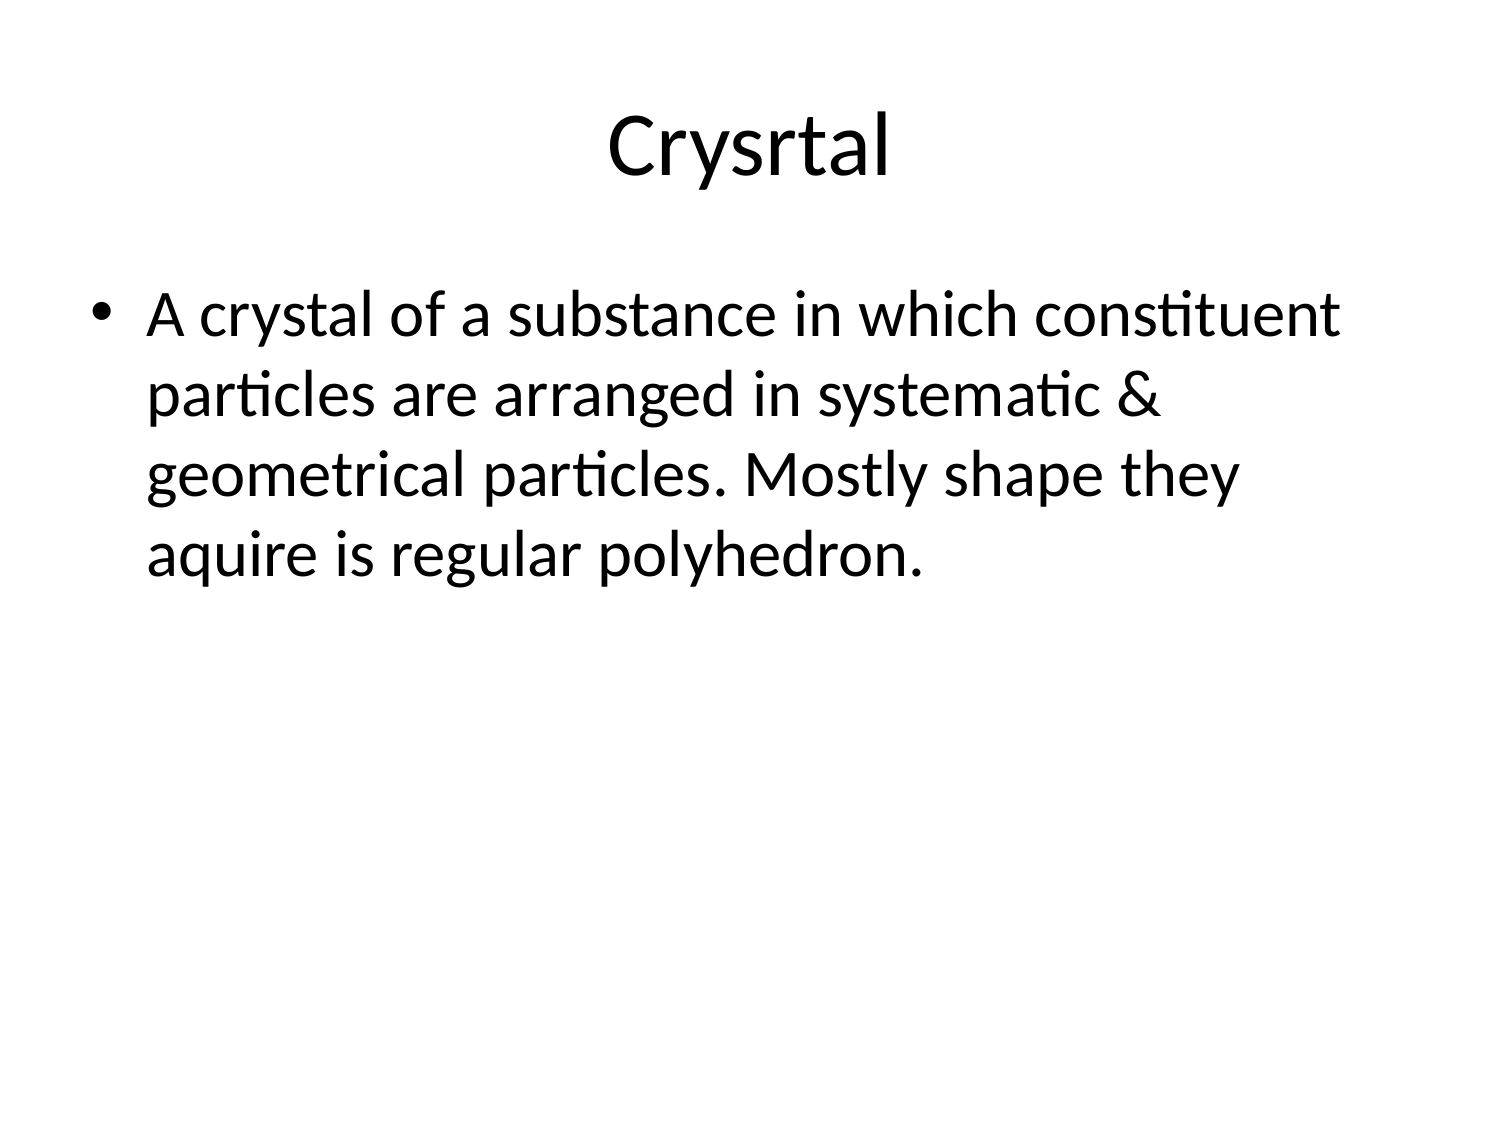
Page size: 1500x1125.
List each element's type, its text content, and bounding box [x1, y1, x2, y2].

list A crystal of a substance in which constituent particles are arranged in systematic & geometrical particles. Mostly shape they aquire is regular polyhedron. [75, 262, 1425, 1005]
title Crysrtal [75, 45, 1425, 233]
